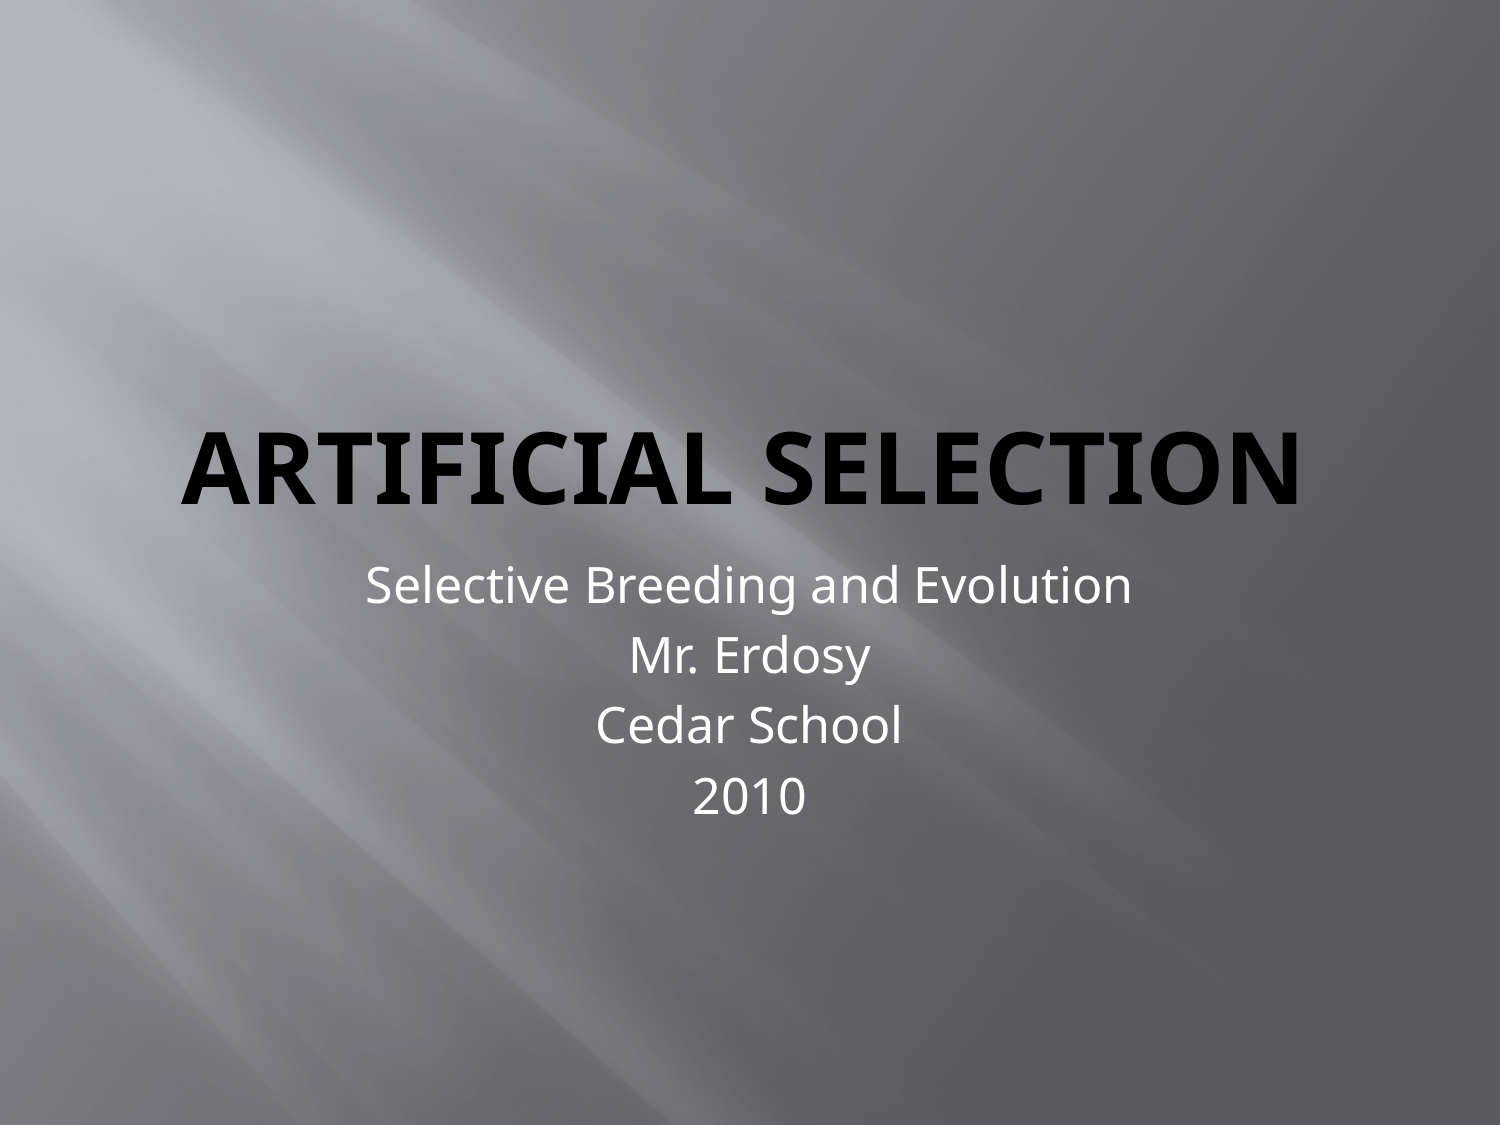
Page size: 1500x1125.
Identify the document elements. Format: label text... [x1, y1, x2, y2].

subtitle Selective Breeding and Evolution Mr. Erdosy Cedar School 2010 [225, 546, 1275, 834]
title Artificial Selection [69, 224, 1420, 525]
